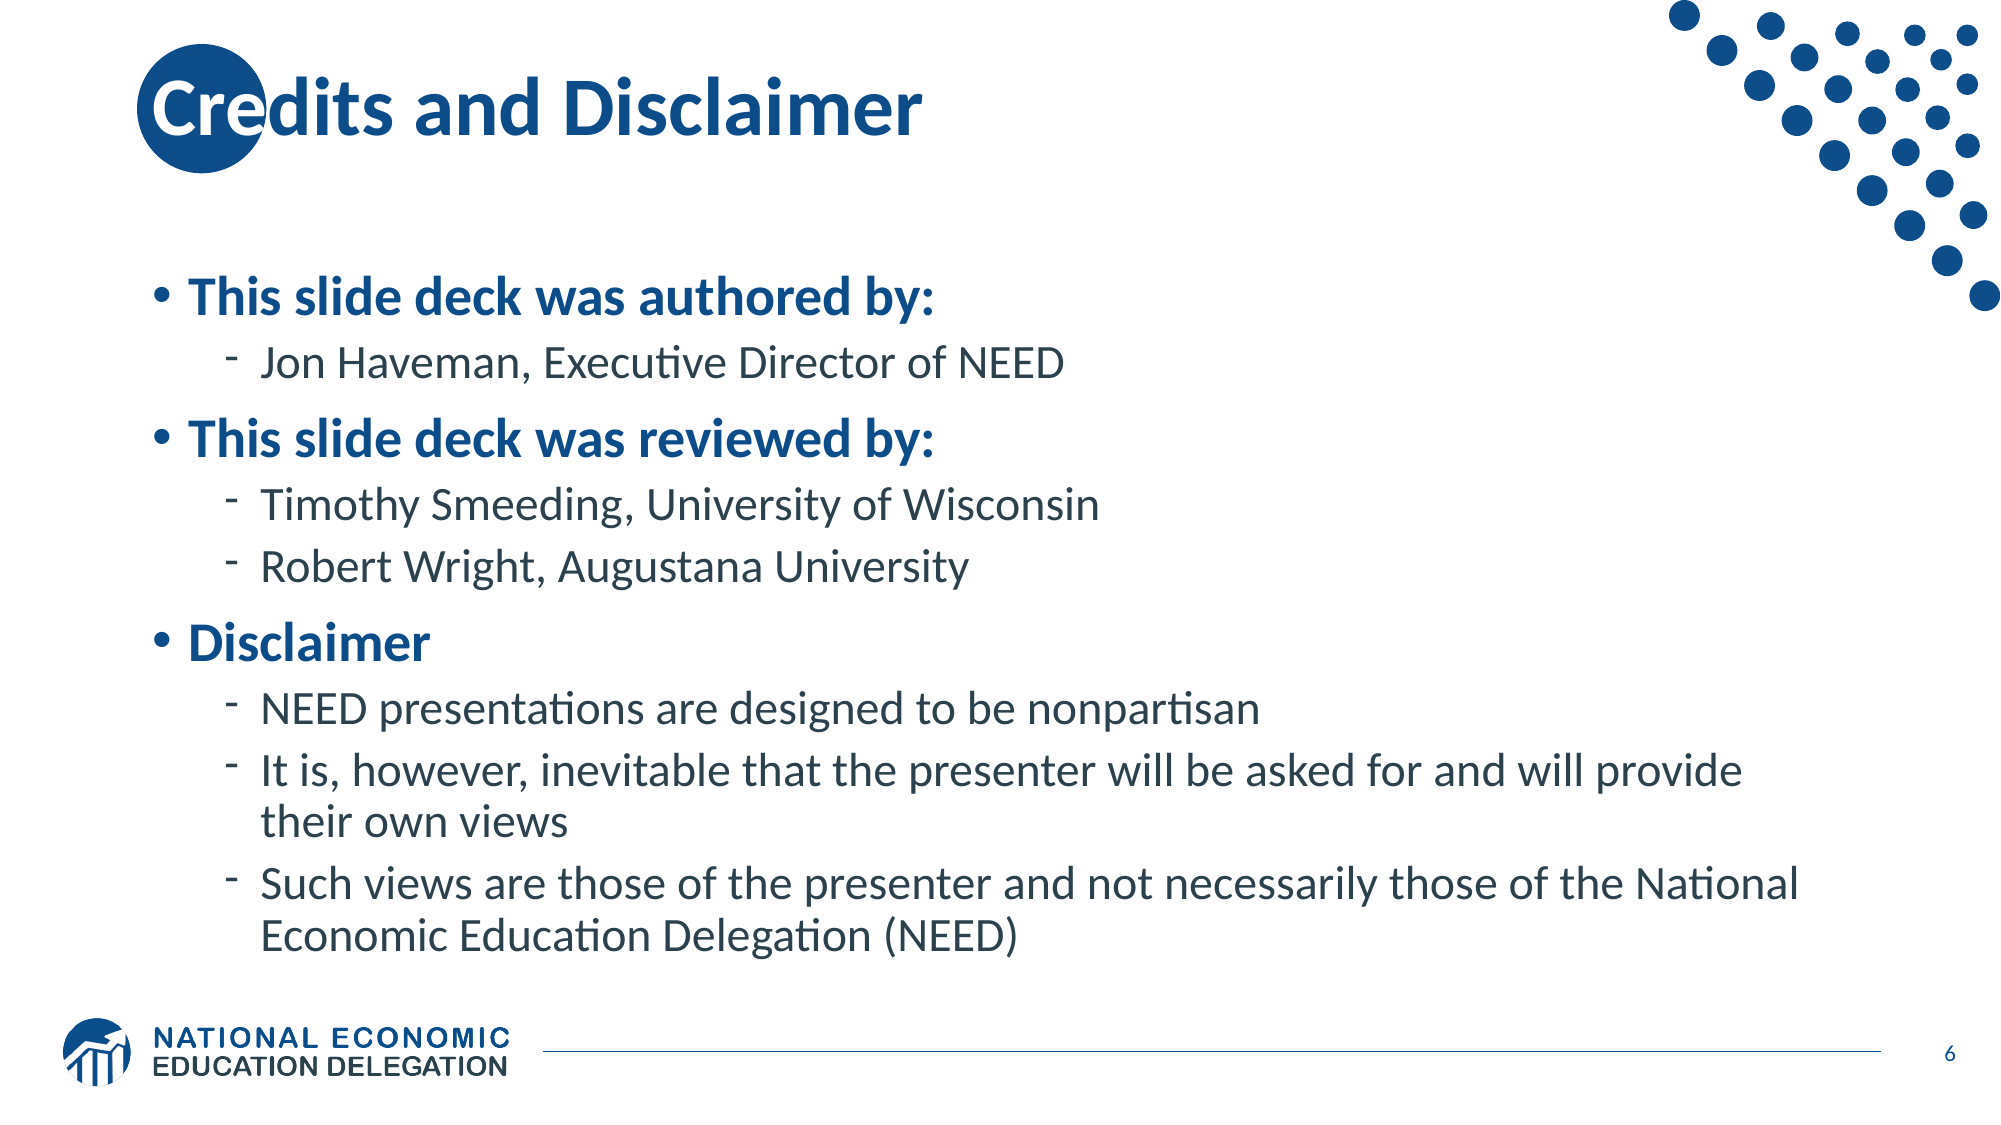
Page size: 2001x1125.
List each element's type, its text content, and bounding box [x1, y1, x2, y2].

slide_number 6 [1521, 1022, 1972, 1082]
list This slide deck was authored by: Jon Haveman, Executive Director of NEED This slide deck was reviewed by: Timothy Smeeding, University of Wisconsin Robert Wright, Augustana University Disclaimer NEED presentations are designed to be nonpartisan It is, however, inevitable that the presenter will be asked for and will provide their own views Such views are those of the presenter and not necessarily those of the National Economic Education Delegation (NEED) [137, 257, 1863, 972]
title Credits and Disclaimer [137, 0, 1863, 218]
picture [55, 1013, 520, 1091]
